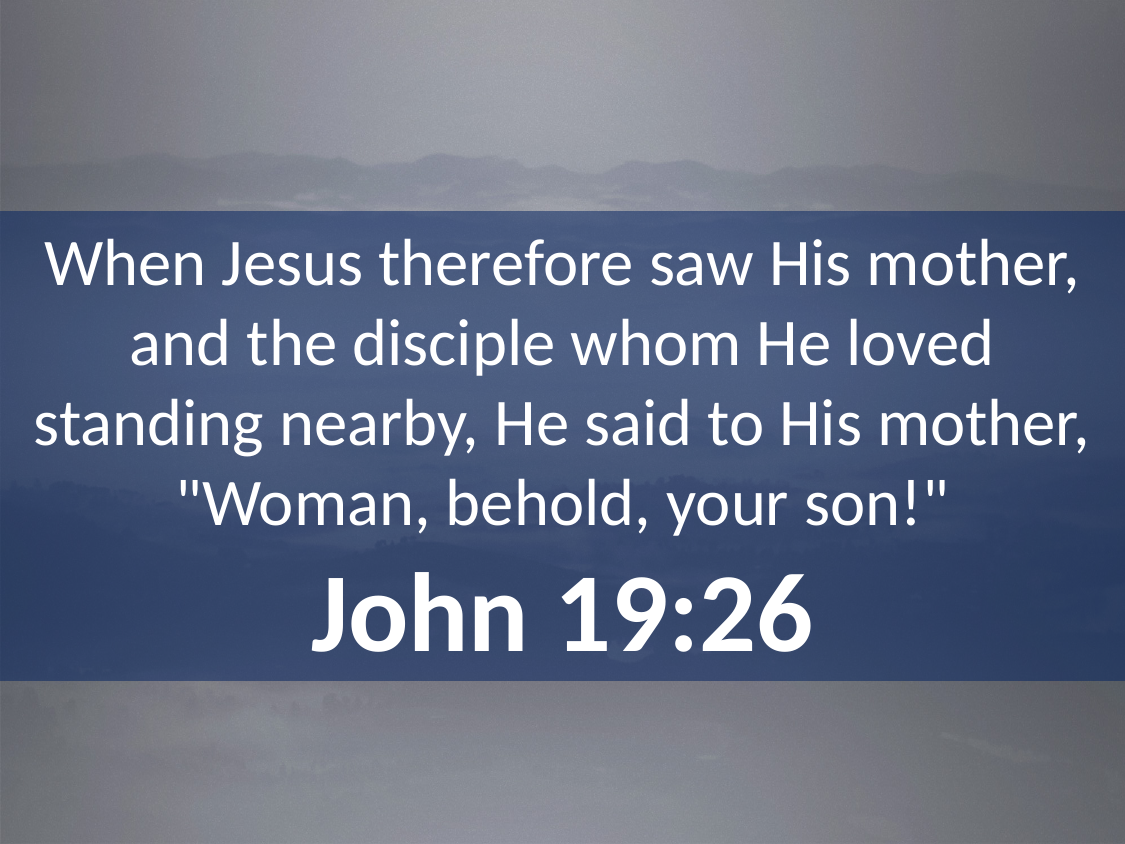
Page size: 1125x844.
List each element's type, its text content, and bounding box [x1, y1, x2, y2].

picture [0, 681, 1125, 844]
picture [0, 0, 1125, 211]
text_box When Jesus therefore saw His mother, and the disciple whom He loved standing nearby, He said to His mother, "Woman, behold, your son!" John 19:26 [0, 211, 1125, 681]
